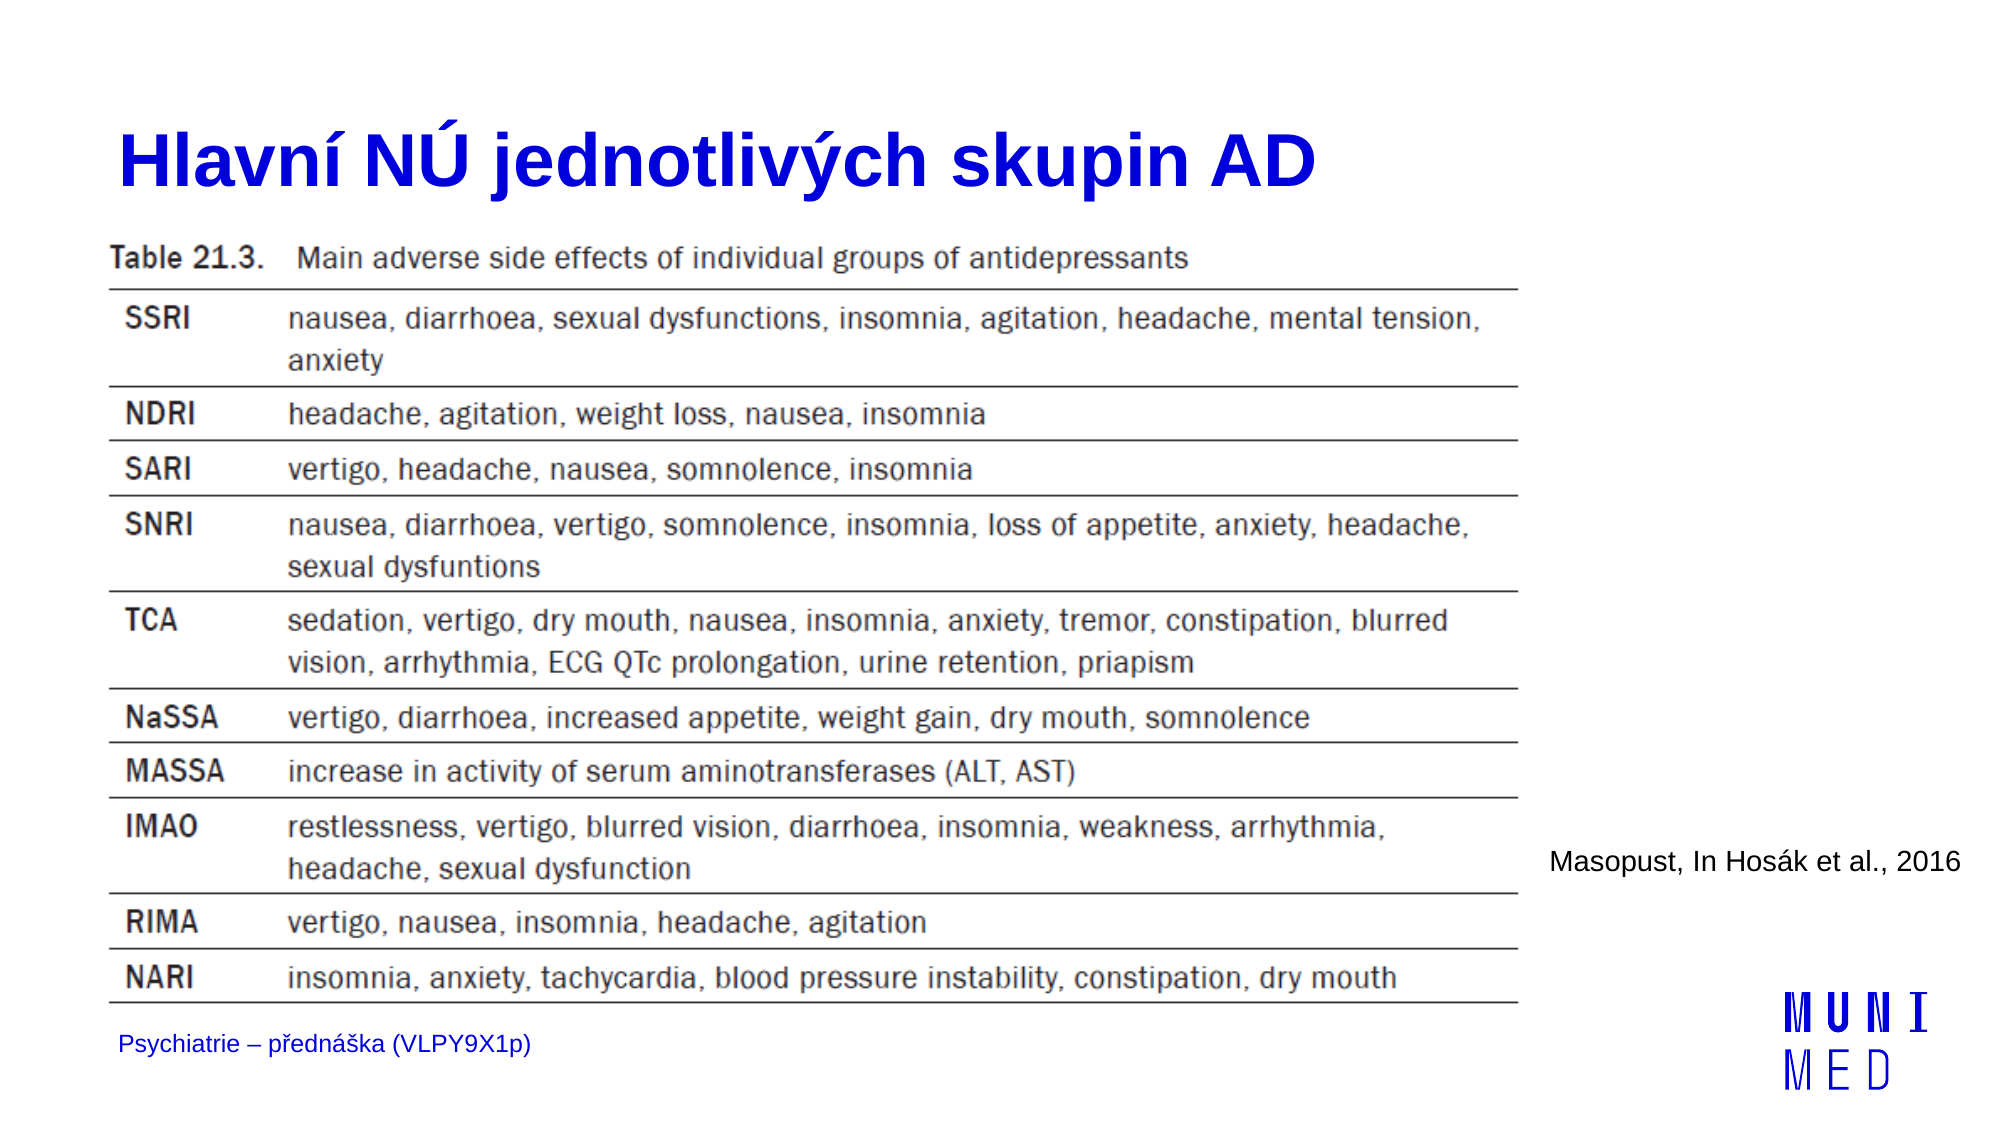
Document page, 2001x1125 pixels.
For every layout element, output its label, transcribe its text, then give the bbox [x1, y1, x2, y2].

text_box Masopust, In Hosák et al., 2016 [1546, 835, 1978, 885]
footer Psychiatrie – přednáška (VLPY9X1p) [118, 1024, 1418, 1063]
title Hlavní NÚ jednotlivých skupin AD [118, 118, 1883, 193]
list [100, 220, 1541, 1016]
